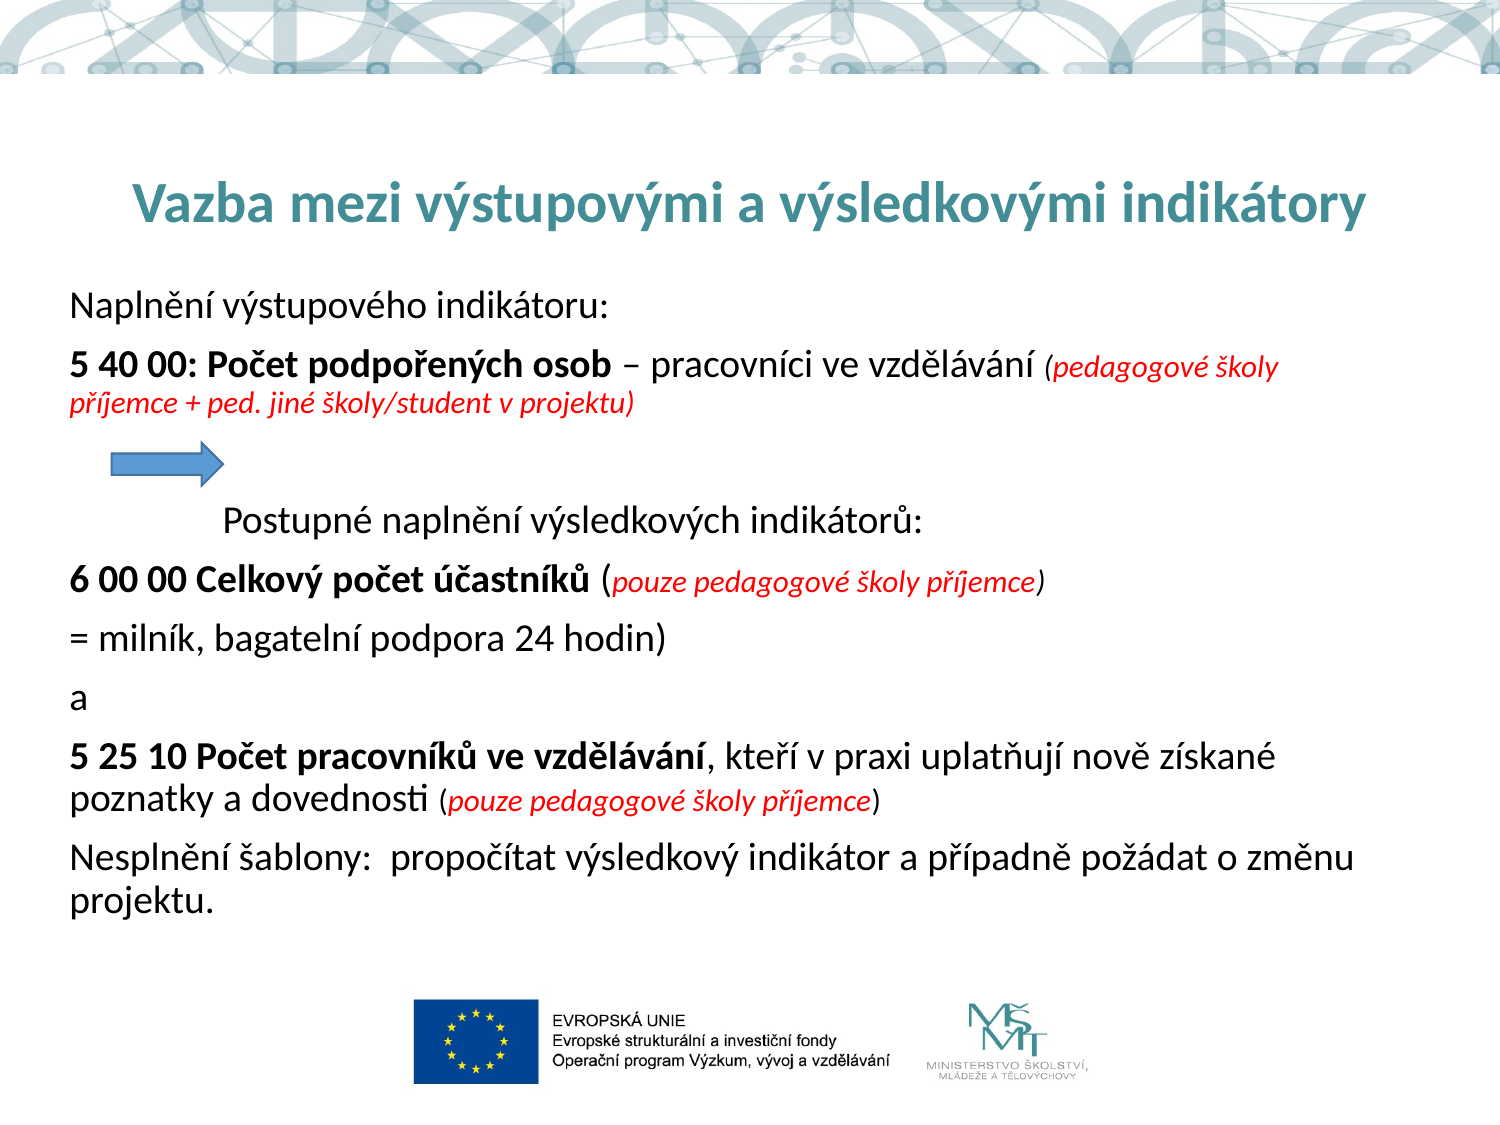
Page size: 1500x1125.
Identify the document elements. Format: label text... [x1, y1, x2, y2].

picture [0, 0, 1500, 74]
list Naplnění výstupového indikátoru: 5 40 00: Počet podpořených osob – pracovníci ve vzdělávání (pedagogové školy příjemce + ped. jiné školy/student v projektu) Postupné naplnění výsledkových indikátorů: 6 00 00 Celkový počet účastníků (pouze pedagogové školy příjemce) = milník, bagatelní podpora 24 hodin) a 5 25 10 Počet pracovníků ve vzdělávání, kteří v praxi uplatňují nově získané poznatky a dovednosti (pouze pedagogové školy příjemce) Nesplnění šablony: propočítat výsledkový indikátor a případně požádat o změnu projektu. [54, 277, 1372, 935]
picture [371, 957, 1129, 1125]
title Vazba mezi výstupovými a výsledkovými indikátory [103, 129, 1397, 278]
text_box [110, 440, 225, 489]
